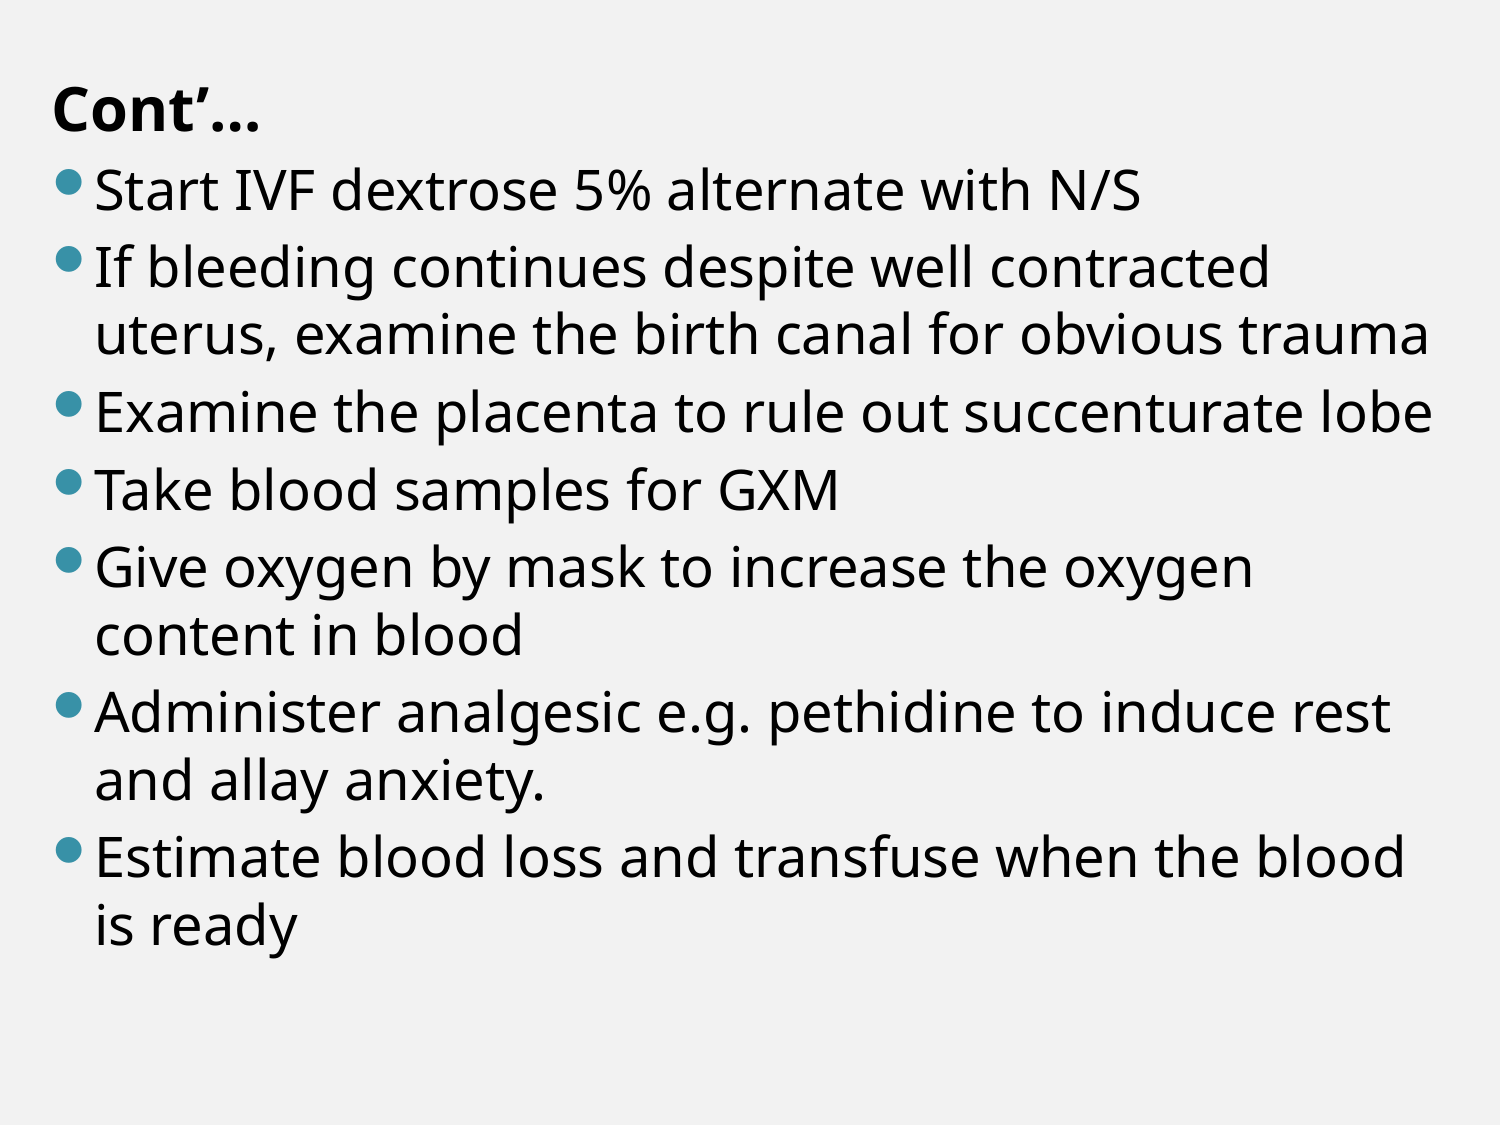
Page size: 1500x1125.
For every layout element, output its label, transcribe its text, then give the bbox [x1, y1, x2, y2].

list Cont’… Start IVF dextrose 5% alternate with N/S If bleeding continues despite well contracted uterus, examine the birth canal for obvious trauma Examine the placenta to rule out succenturate lobe Take blood samples for GXM Give oxygen by mask to increase the oxygen content in blood Administer analgesic e.g. pethidine to induce rest and allay anxiety. Estimate blood loss and transfuse when the blood is ready [24, 62, 1475, 1088]
